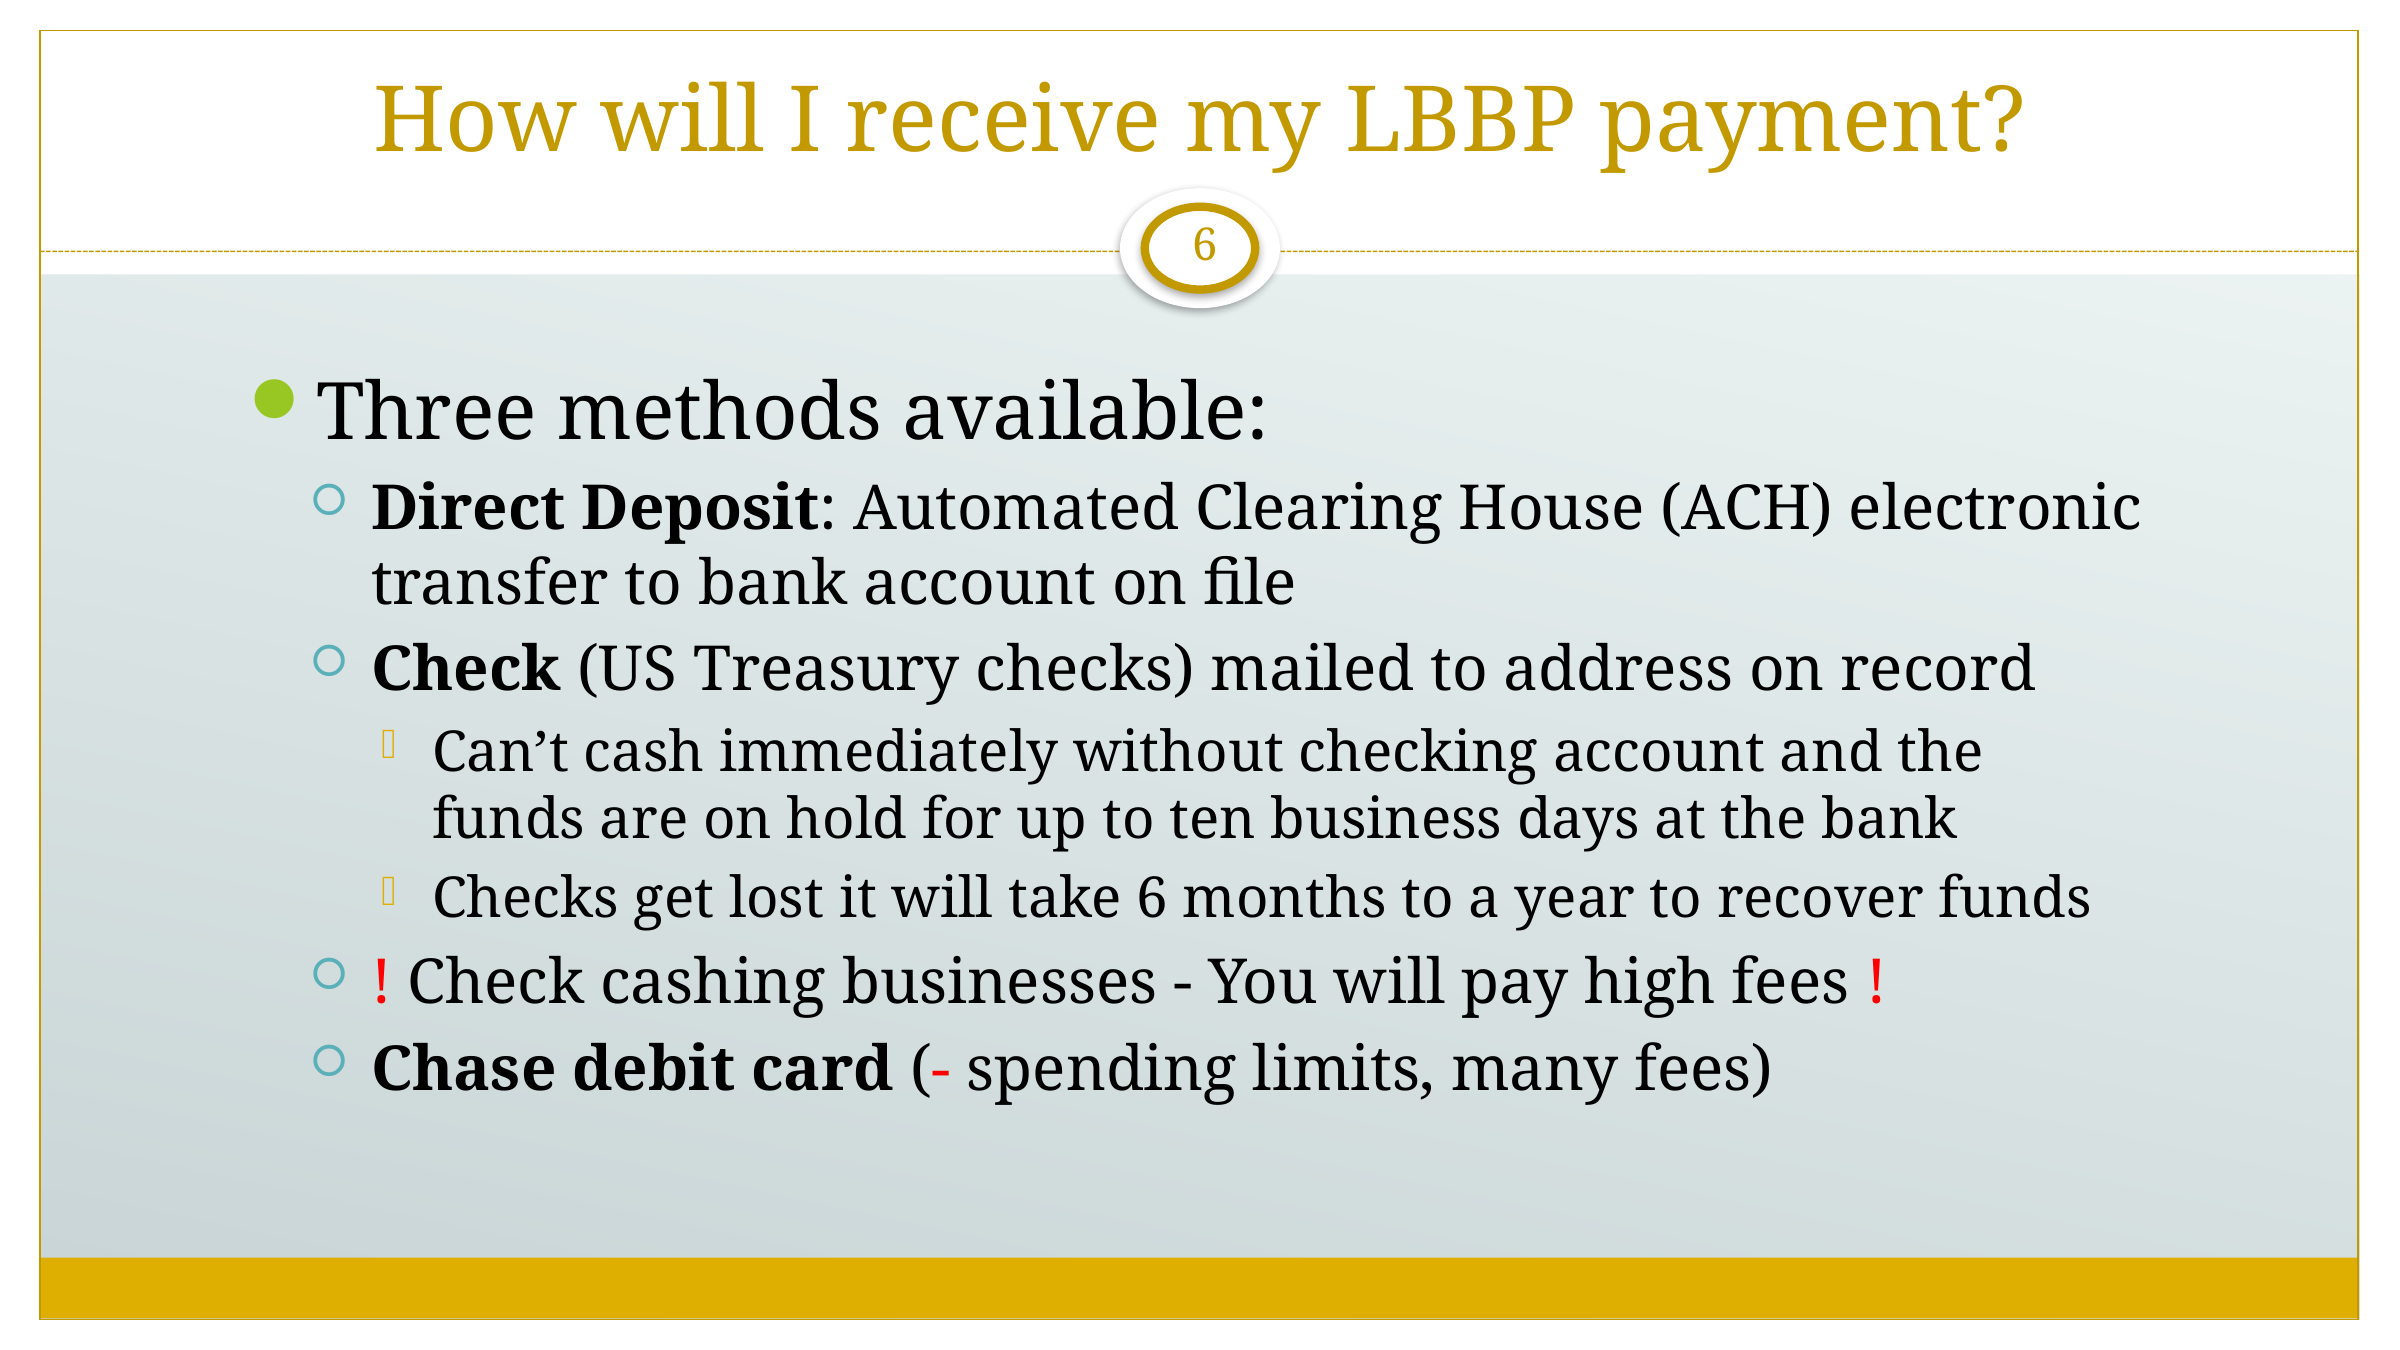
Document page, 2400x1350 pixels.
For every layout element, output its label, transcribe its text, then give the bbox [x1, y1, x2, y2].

slide_number 6 [1144, 202, 1265, 289]
title How will I receive my LBBP payment? [344, 24, 2056, 178]
list Three methods available: Direct Deposit: Automated Clearing House (ACH) electronic transfer to bank account on file Check (US Treasury checks) mailed to address on record Can’t cash immediately without checking account and the funds are on hold for up to ten business days at the bank Checks get lost it will take 6 months to a year to recover funds ! Check cashing businesses - You will pay high fees ! Chase debit card (- spending limits, many fees) [234, 353, 2166, 1285]
